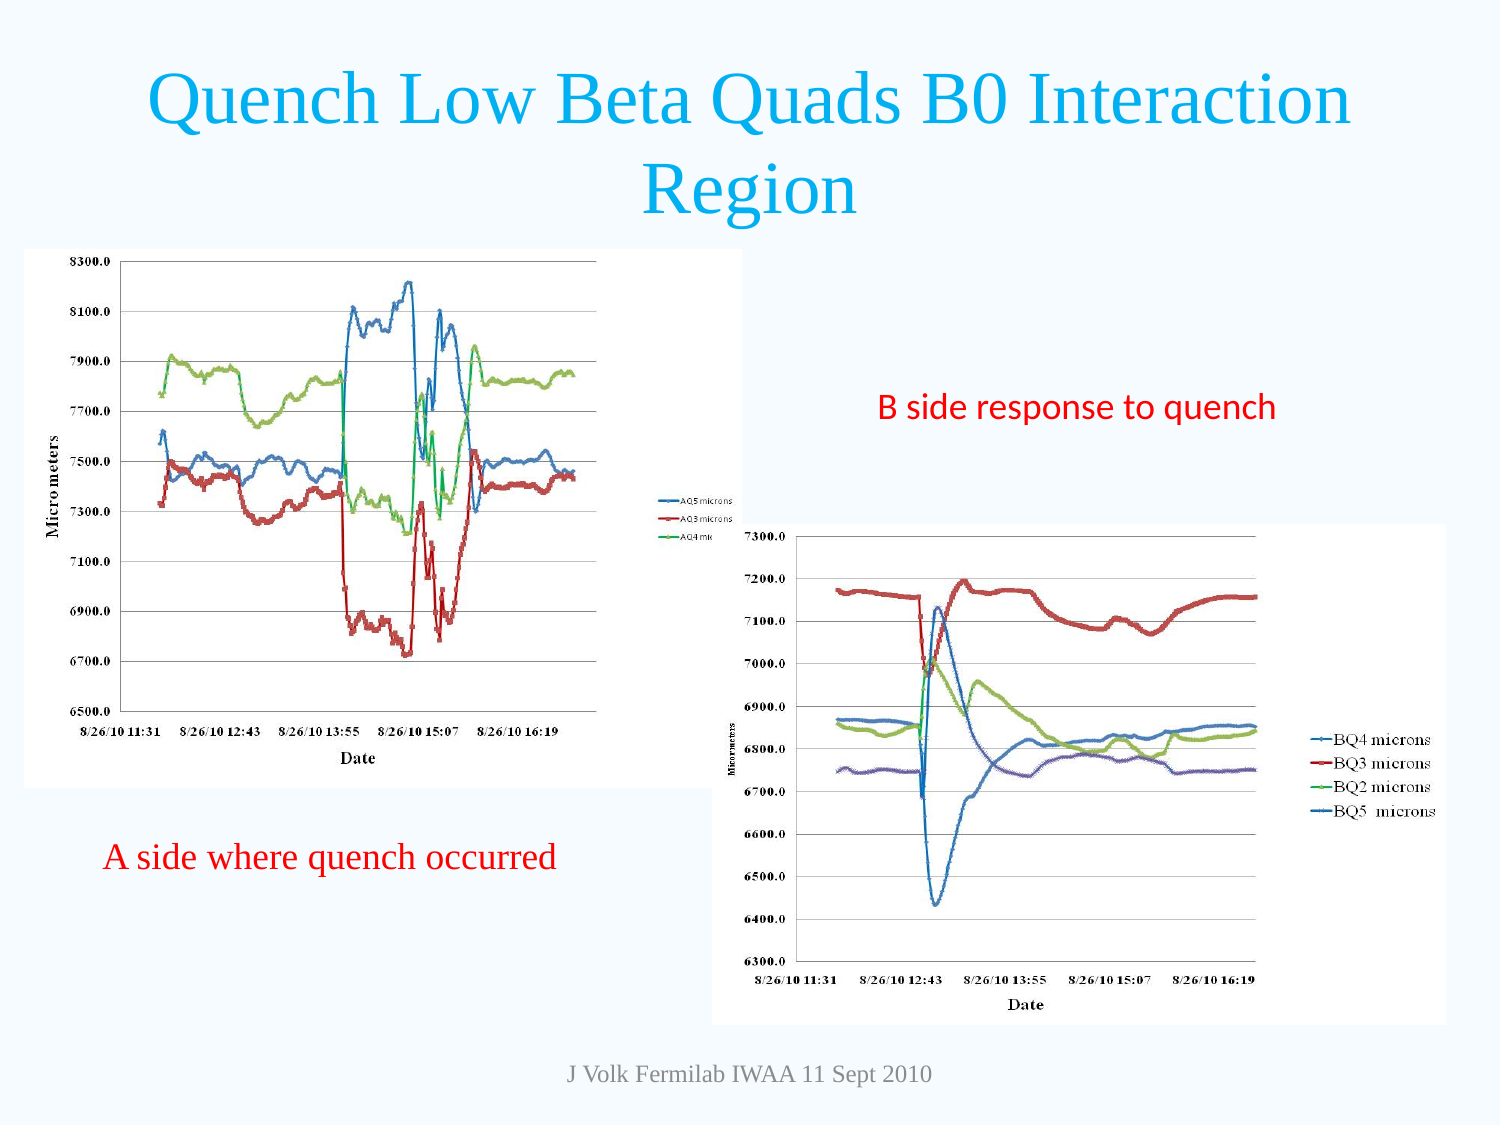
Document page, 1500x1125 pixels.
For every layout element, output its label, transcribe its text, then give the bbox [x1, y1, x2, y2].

text_box B side response to quench [862, 374, 1350, 435]
picture [24, 249, 1446, 1026]
footer J Volk Fermilab IWAA 11 Sept 2010 [512, 1042, 988, 1103]
title Quench Low Beta Quads B0 Interaction Region [75, 45, 1425, 233]
text_box A side where quench occurred [87, 824, 625, 885]
